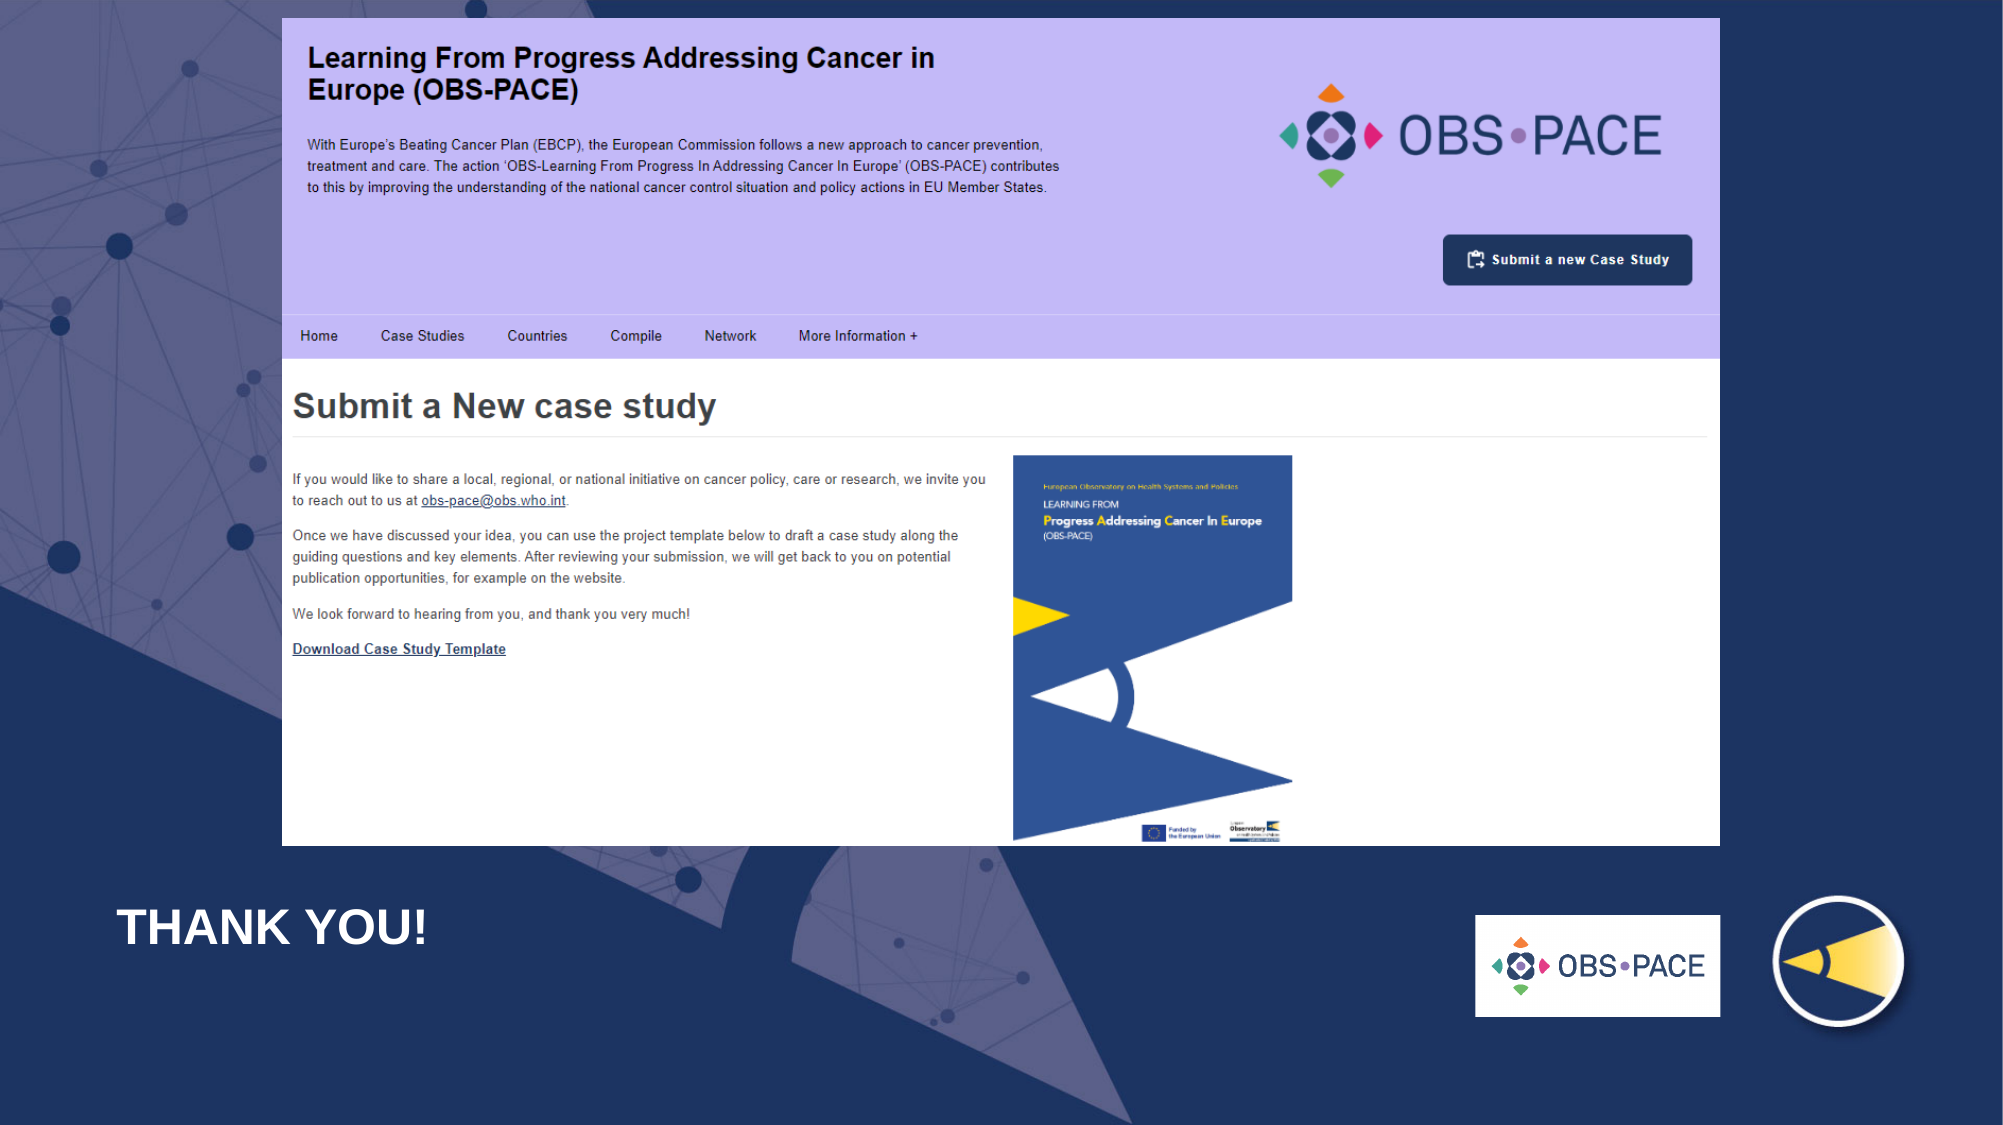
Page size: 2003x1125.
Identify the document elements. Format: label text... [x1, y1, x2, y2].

picture [0, 0, 2003, 1125]
list THANK YOU! [101, 886, 1907, 1045]
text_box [1474, 914, 1721, 1017]
